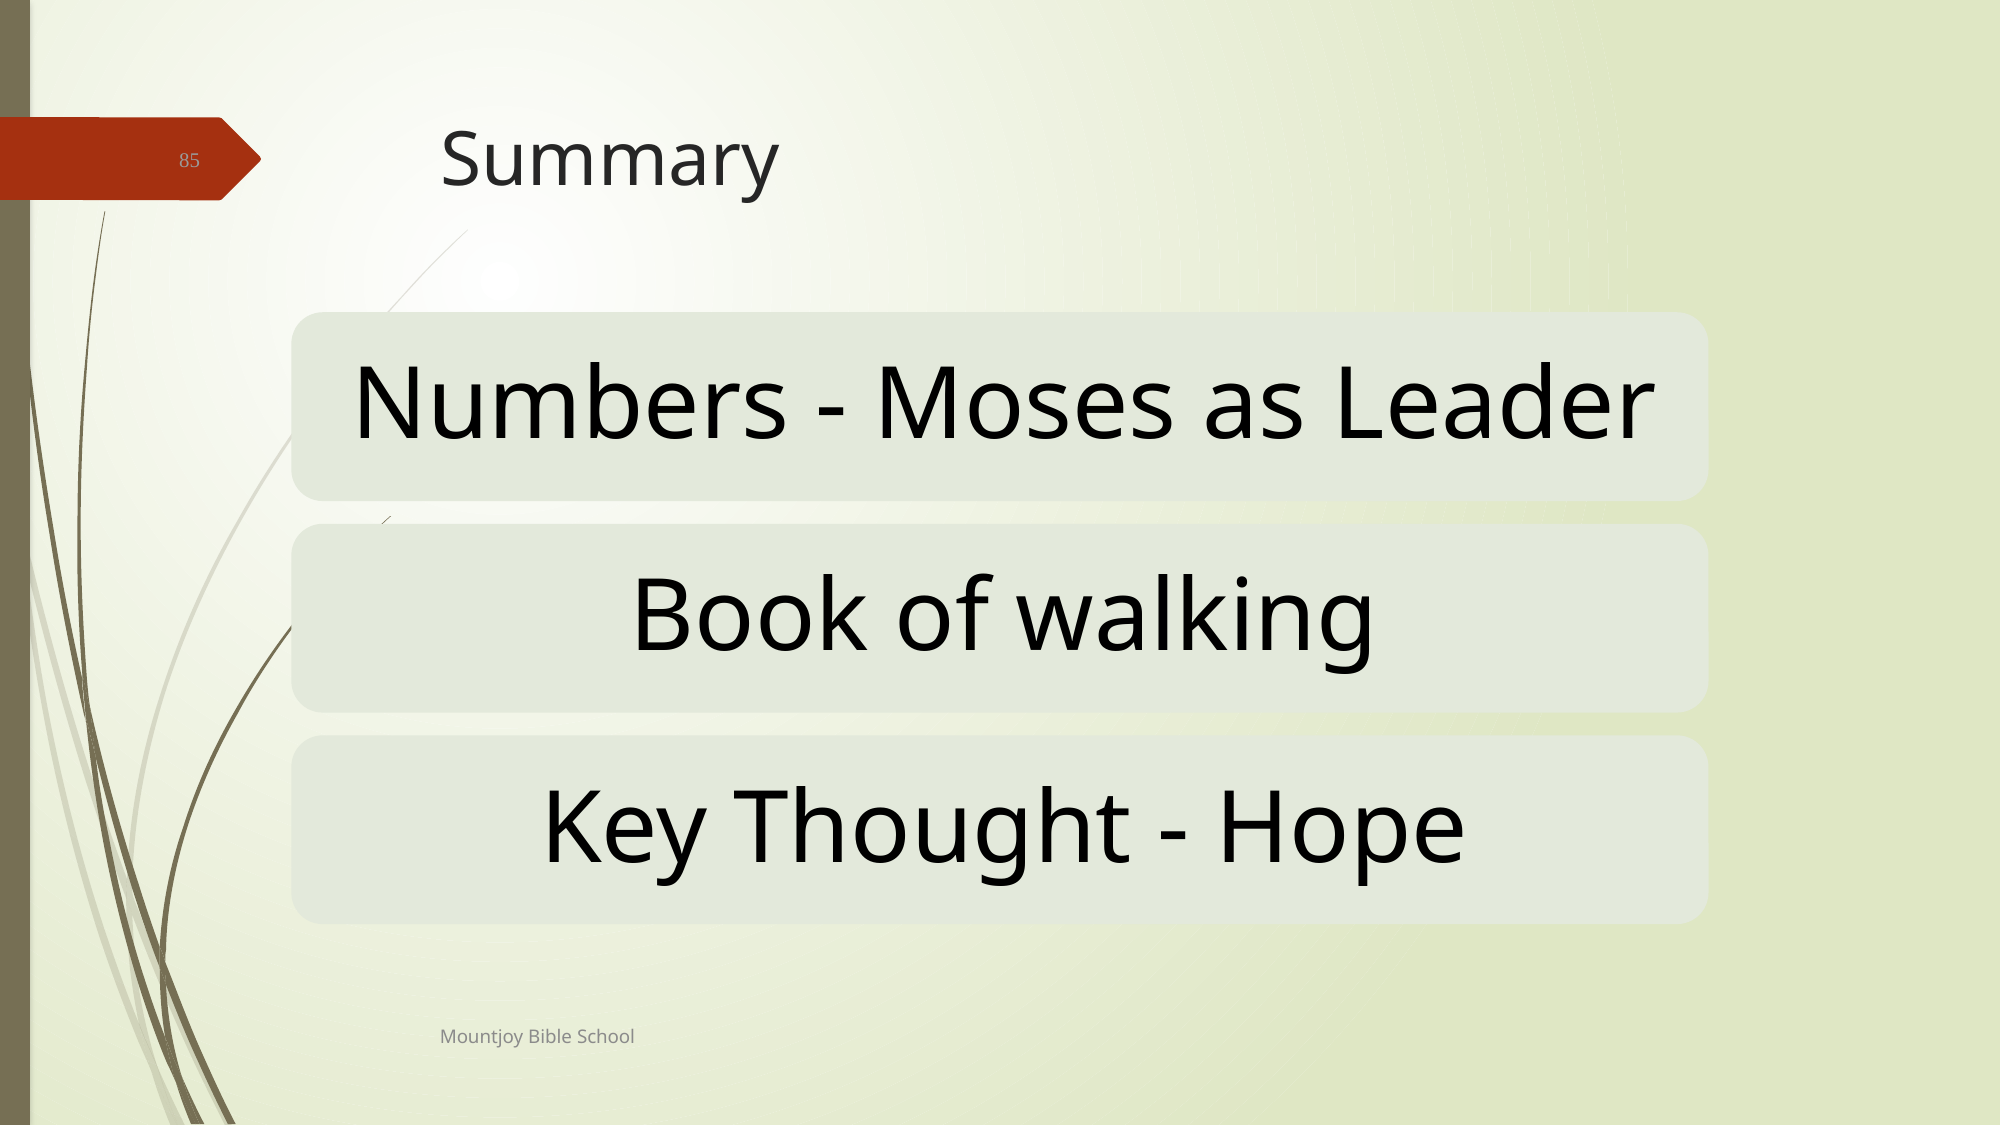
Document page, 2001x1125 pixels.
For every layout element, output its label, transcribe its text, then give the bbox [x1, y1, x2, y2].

slide_number 85 [87, 129, 216, 190]
footer Mountjoy Bible School [424, 1011, 1675, 1067]
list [291, 234, 1709, 1003]
title Summary [425, 102, 1888, 313]
